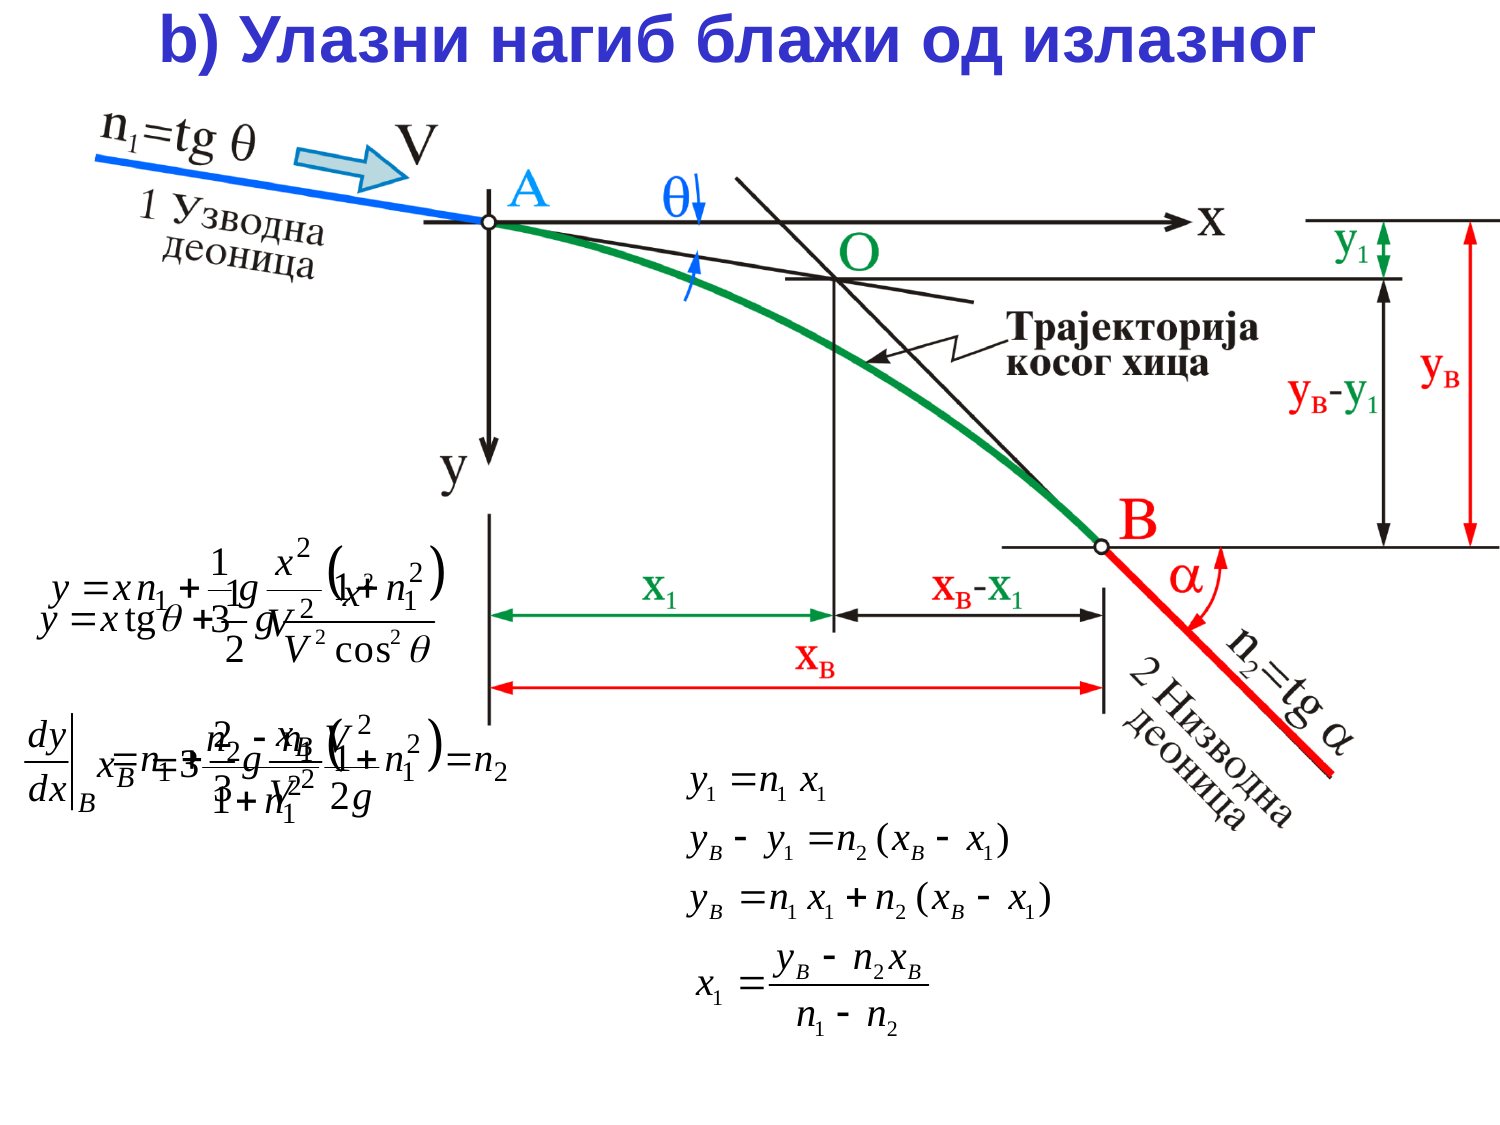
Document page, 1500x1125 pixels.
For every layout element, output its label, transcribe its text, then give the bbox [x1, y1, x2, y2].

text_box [678, 928, 940, 1047]
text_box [88, 703, 387, 833]
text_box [678, 869, 1060, 928]
picture [94, 113, 1500, 831]
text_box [678, 810, 1019, 869]
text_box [29, 562, 446, 673]
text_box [388, 703, 515, 822]
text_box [17, 703, 87, 822]
title b) Улазни нагиб блажи од излазног [40, 0, 1436, 72]
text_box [40, 526, 444, 645]
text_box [678, 751, 833, 810]
